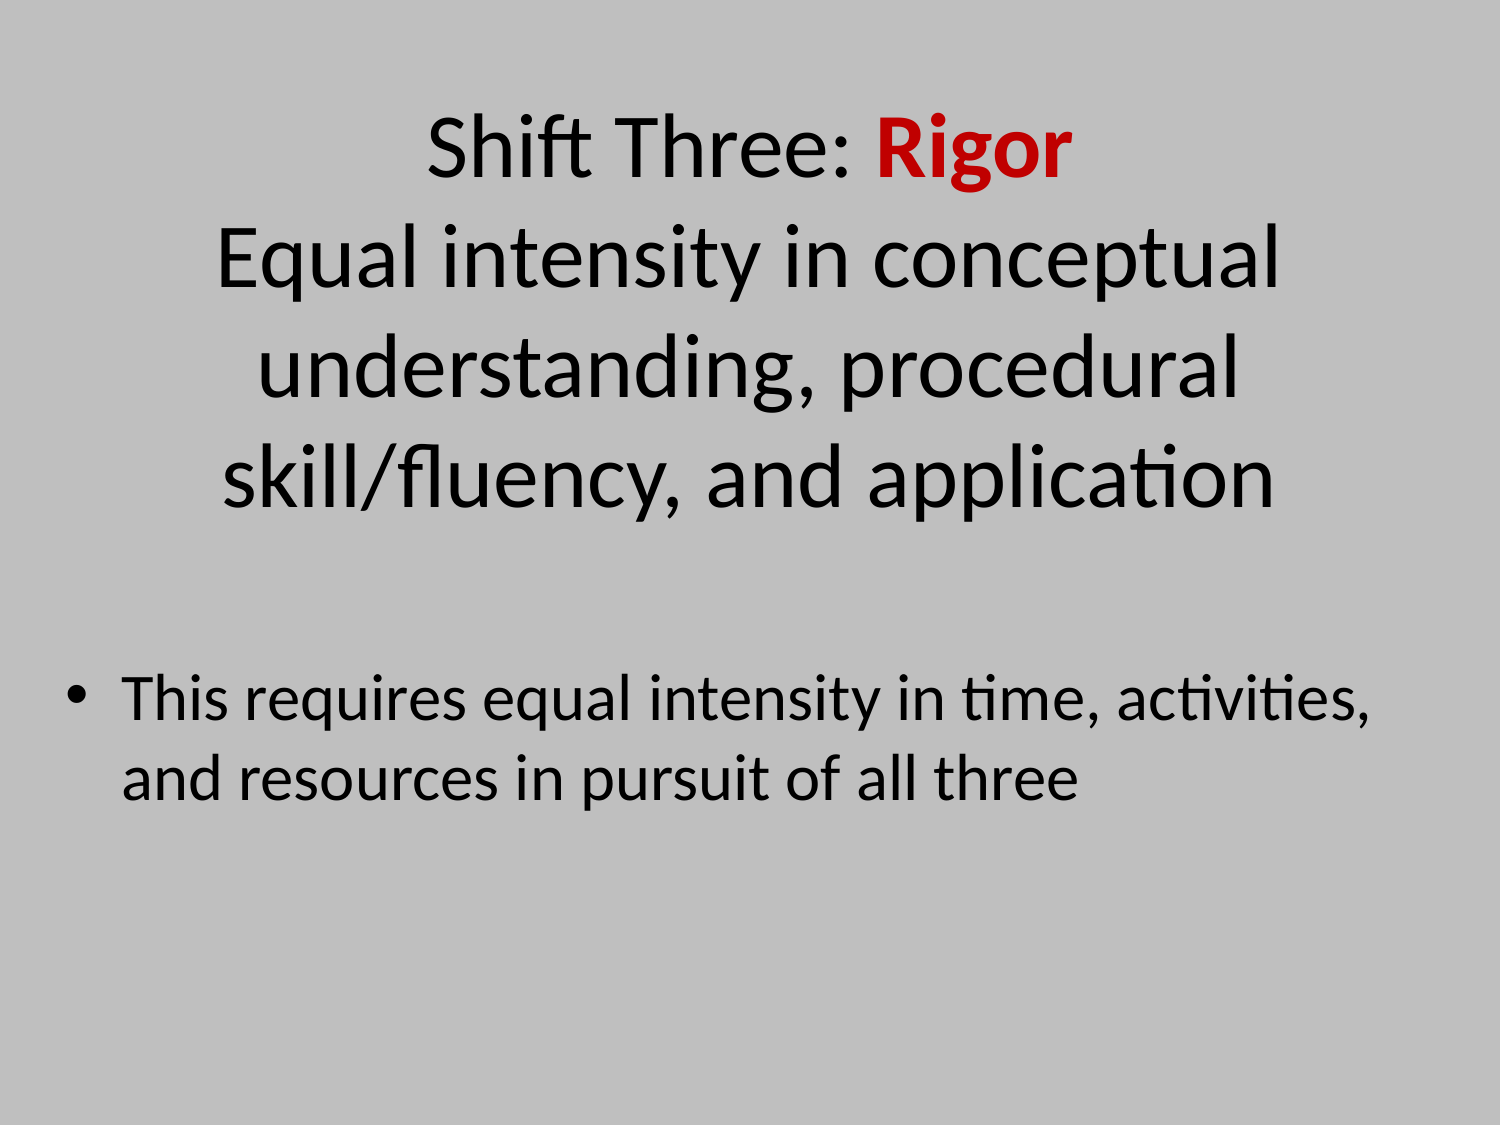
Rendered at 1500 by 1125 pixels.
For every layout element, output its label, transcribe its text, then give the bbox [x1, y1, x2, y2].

list This requires equal intensity in time, activities, and resources in pursuit of all three [50, 562, 1400, 1038]
title Shift Three: Rigor Equal intensity in conceptual understanding, procedural skill/fluency, and application [75, 212, 1425, 400]
